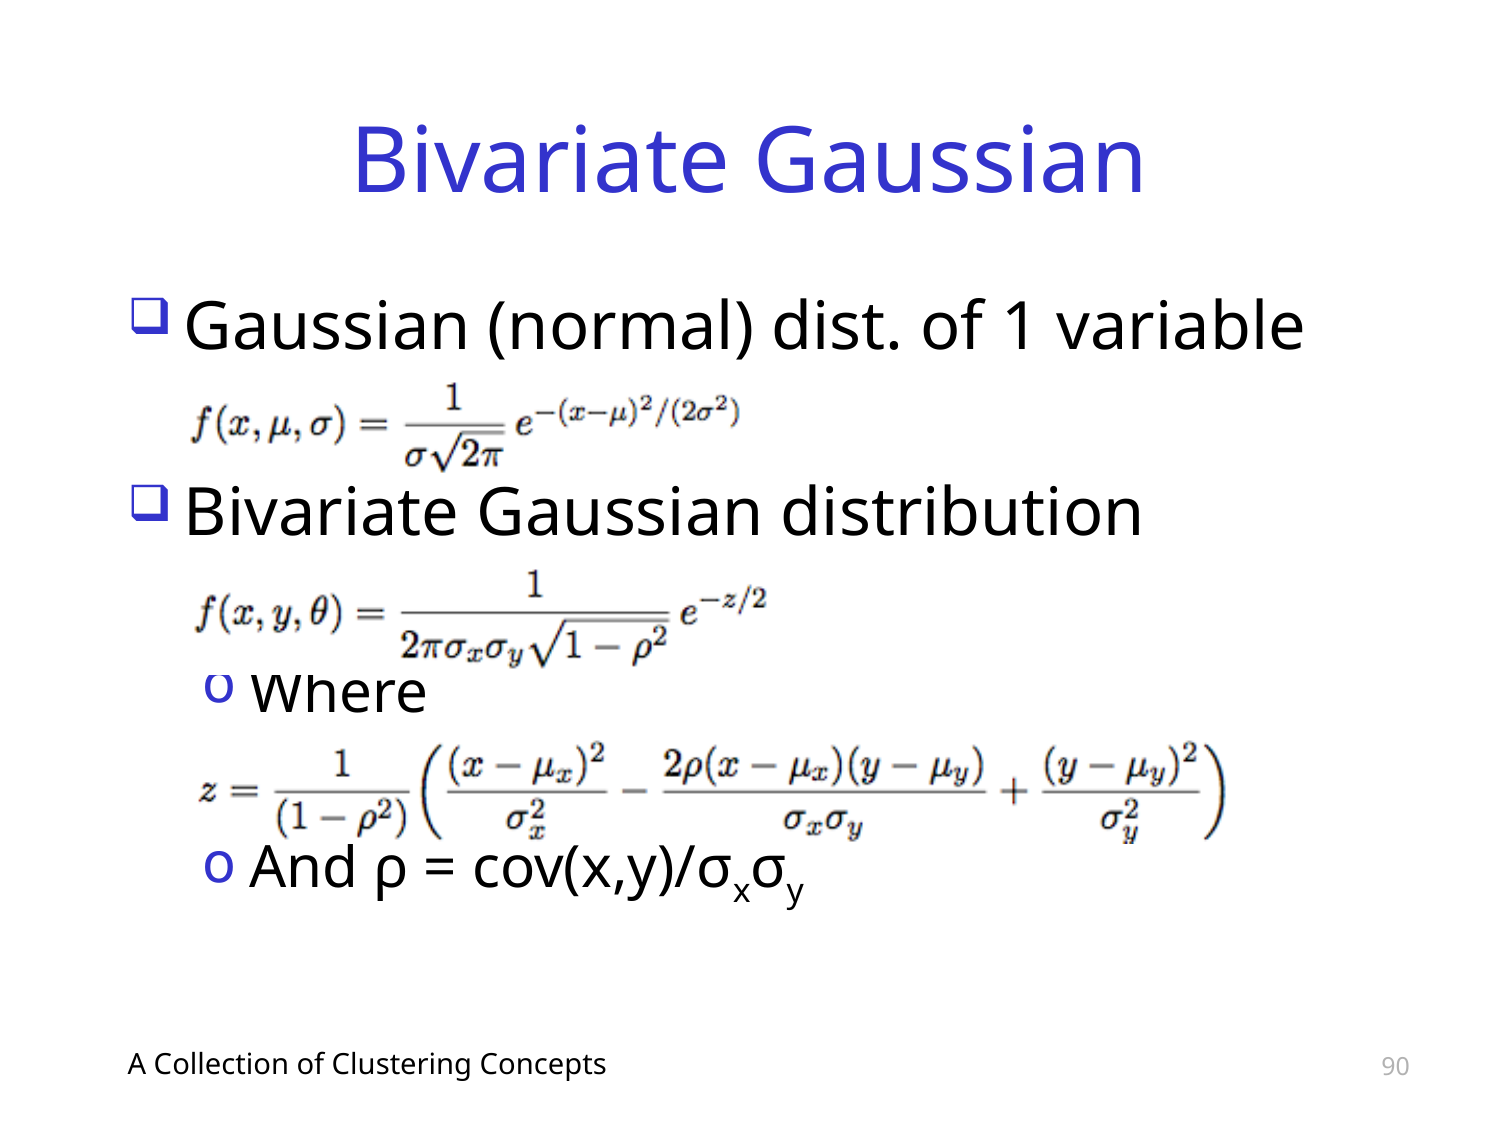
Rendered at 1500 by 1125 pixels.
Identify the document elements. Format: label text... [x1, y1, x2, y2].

slide_number 90 [1074, 1037, 1425, 1098]
picture [187, 737, 1230, 844]
picture [187, 376, 749, 476]
list Gaussian (normal) dist. of 1 variable Bivariate Gaussian distribution Where And ρ = cov(x,y)/σxσy [112, 274, 1401, 1001]
picture [187, 562, 776, 676]
title Bivariate Gaussian [112, 62, 1388, 251]
footer A Collection of Clustering Concepts [112, 1037, 776, 1101]
